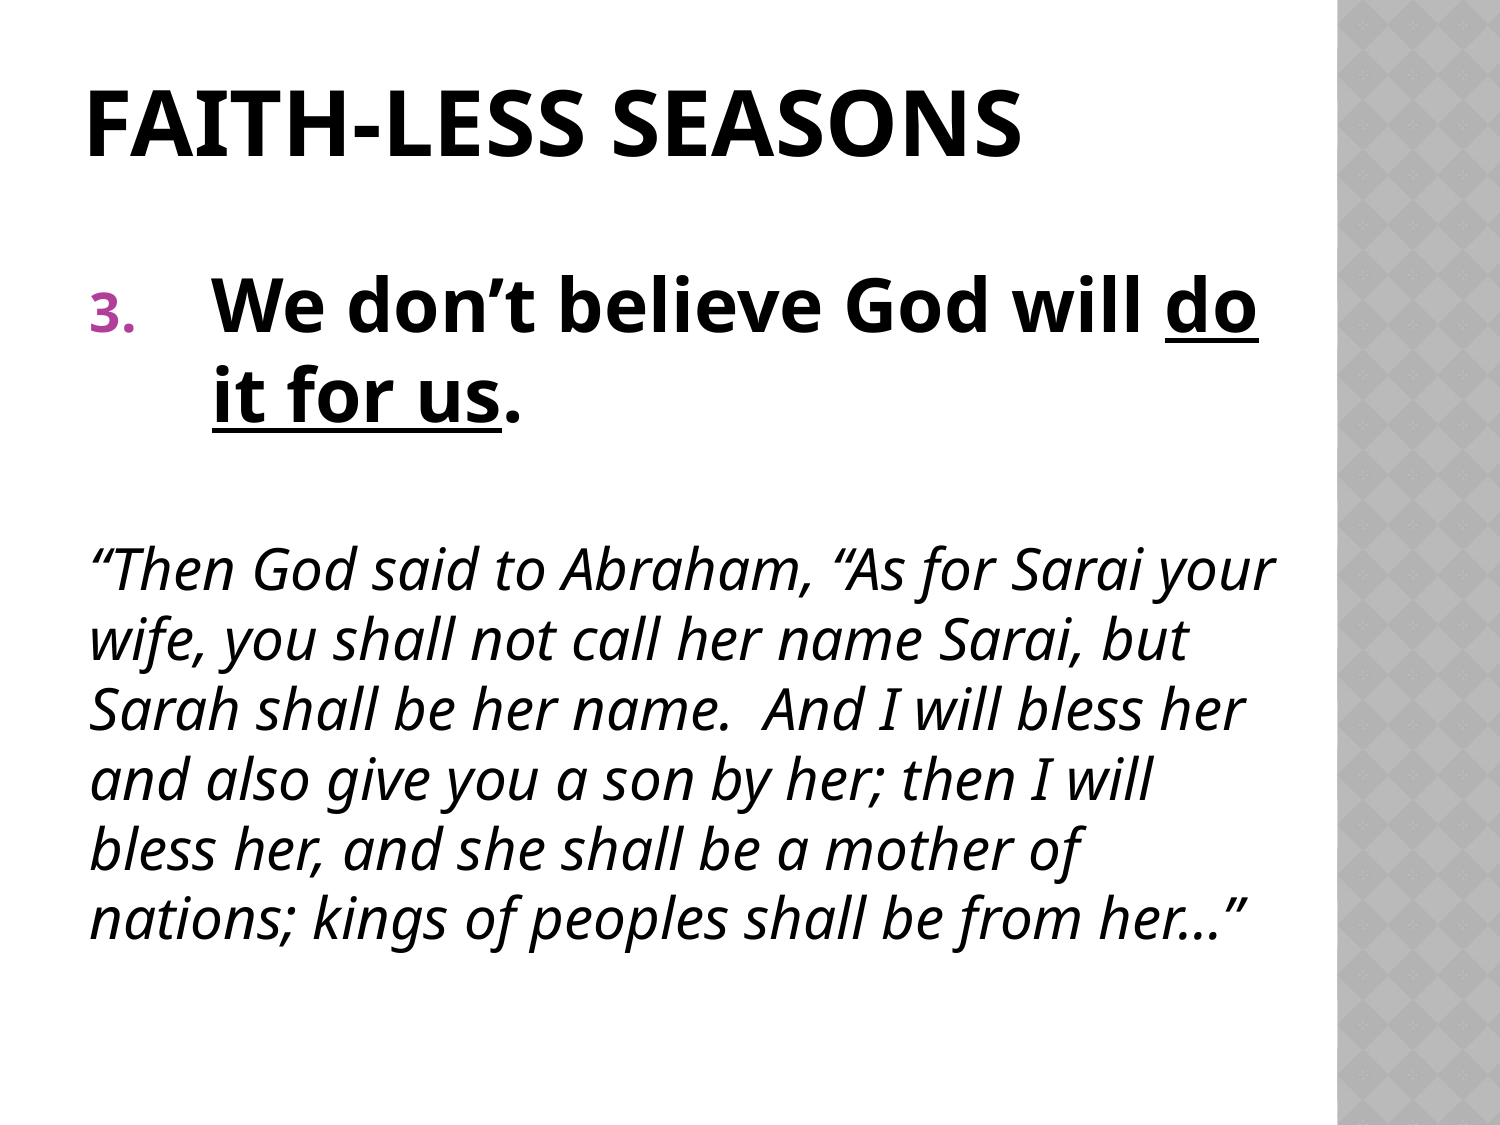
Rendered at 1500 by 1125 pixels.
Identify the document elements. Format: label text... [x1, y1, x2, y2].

list We don’t believe God will do it for us. “Then God said to Abraham, “As for Sarai your wife, you shall not call her name Sarai, but Sarah shall be her name. And I will bless her and also give you a son by her; then I will bless her, and she shall be a mother of nations; kings of peoples shall be from her…” [75, 249, 1313, 1100]
title Faith-less seasons [75, 52, 1263, 175]
